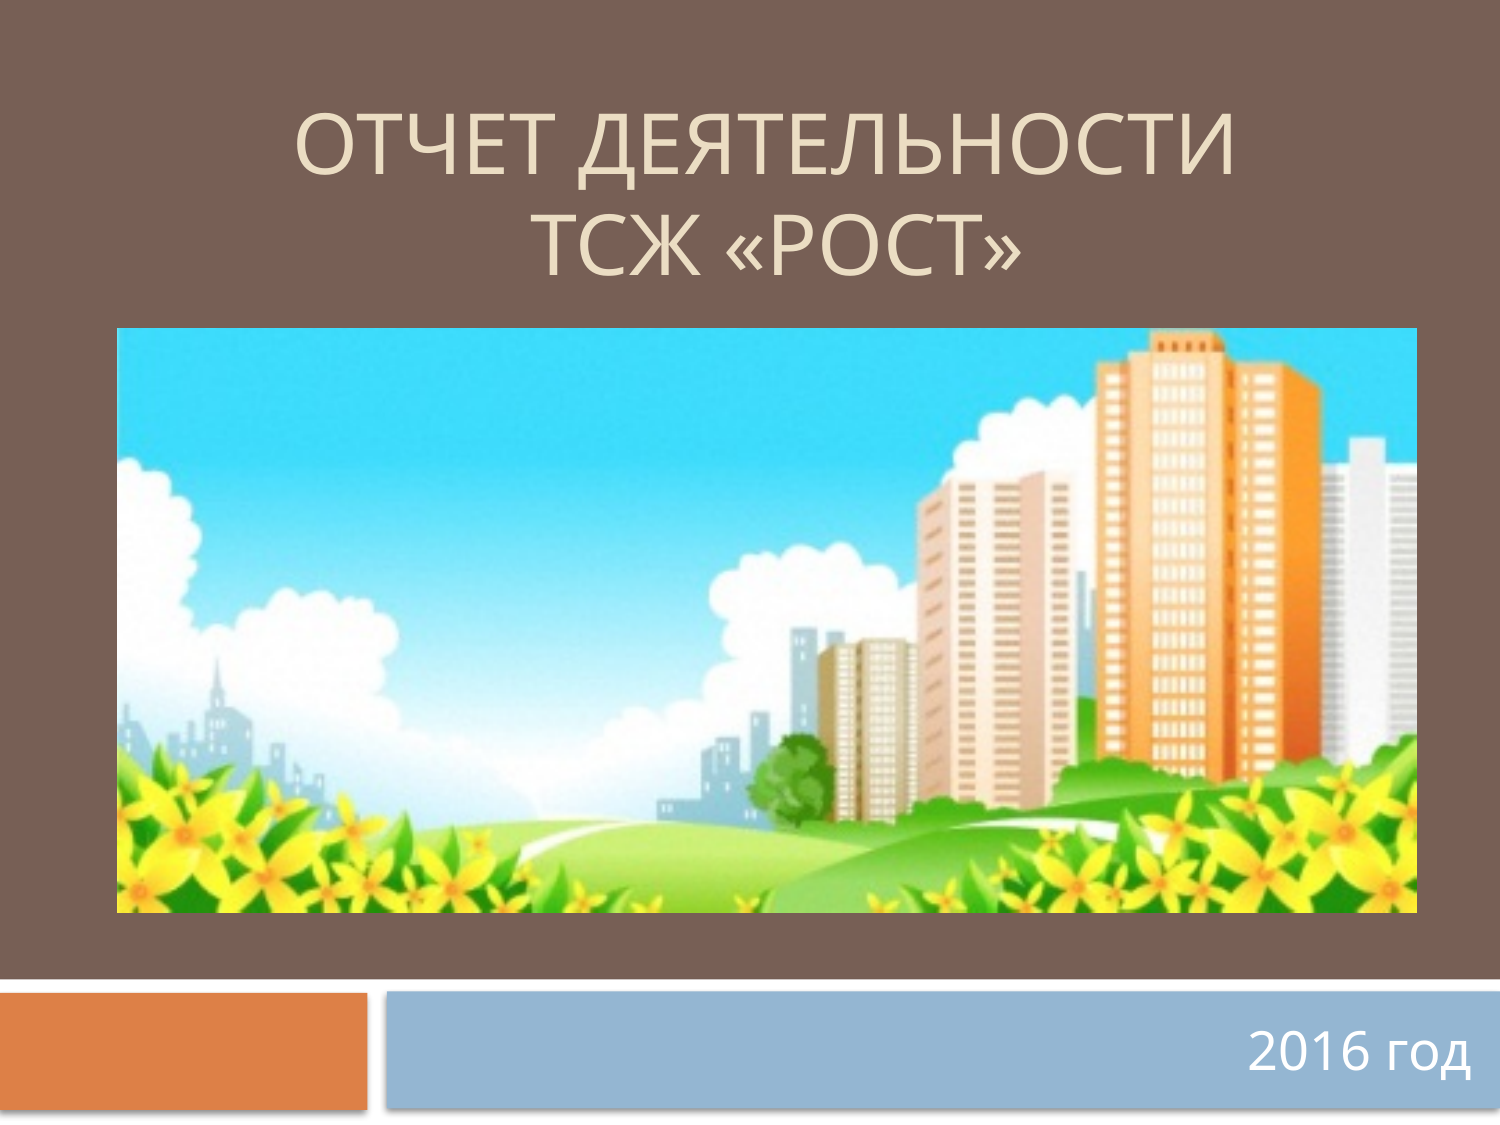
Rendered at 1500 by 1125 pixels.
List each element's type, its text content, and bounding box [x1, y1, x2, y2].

subtitle 2016 год [387, 992, 1488, 1106]
picture [116, 327, 1417, 913]
title Отчет деятельности ТСЖ «РОСТ» [245, 0, 1309, 301]
